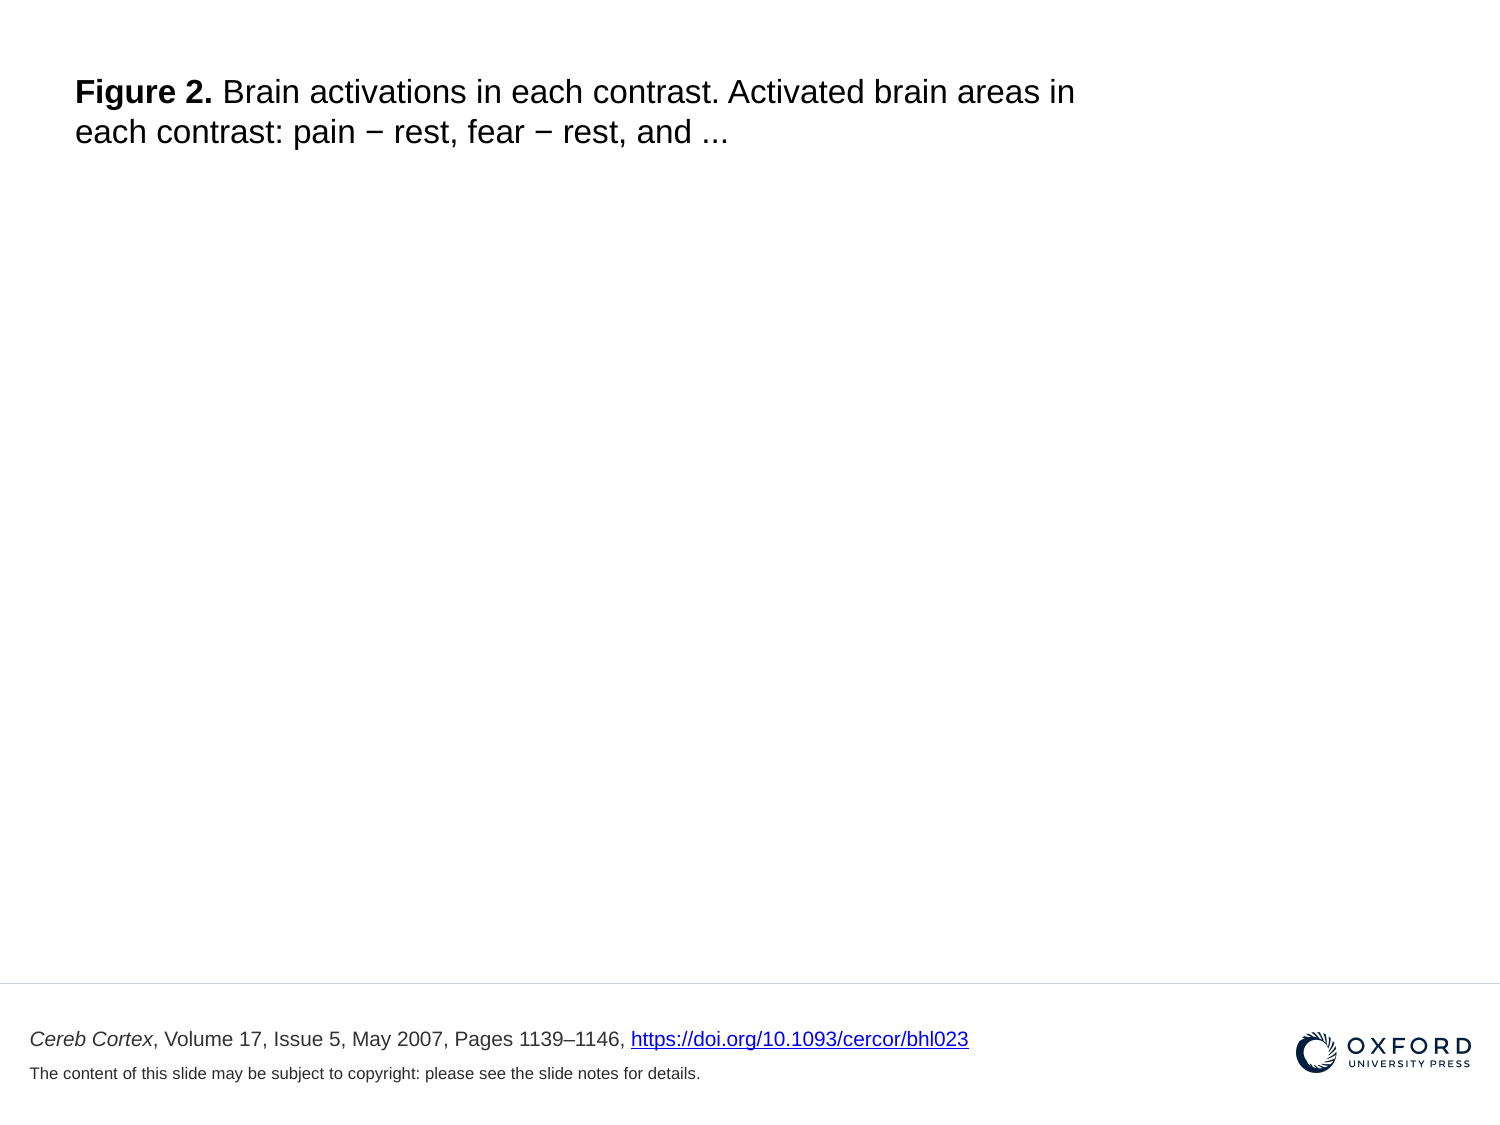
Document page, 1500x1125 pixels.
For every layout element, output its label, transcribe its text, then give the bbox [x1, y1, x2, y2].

picture [1296, 1032, 1471, 1073]
title Figure 2. Brain activations in each contrast. Activated brain areas in each contrast: pain − rest, fear − rest, and ... [75, 69, 1078, 171]
footer Cereb Cortex, Volume 17, Issue 5, May 2007, Pages 1139–1146, https://doi.org/10.1093/cercor/bhl023 The content of this slide may be subject to copyright: please see the slide notes for details. [0, 983, 1260, 1125]
